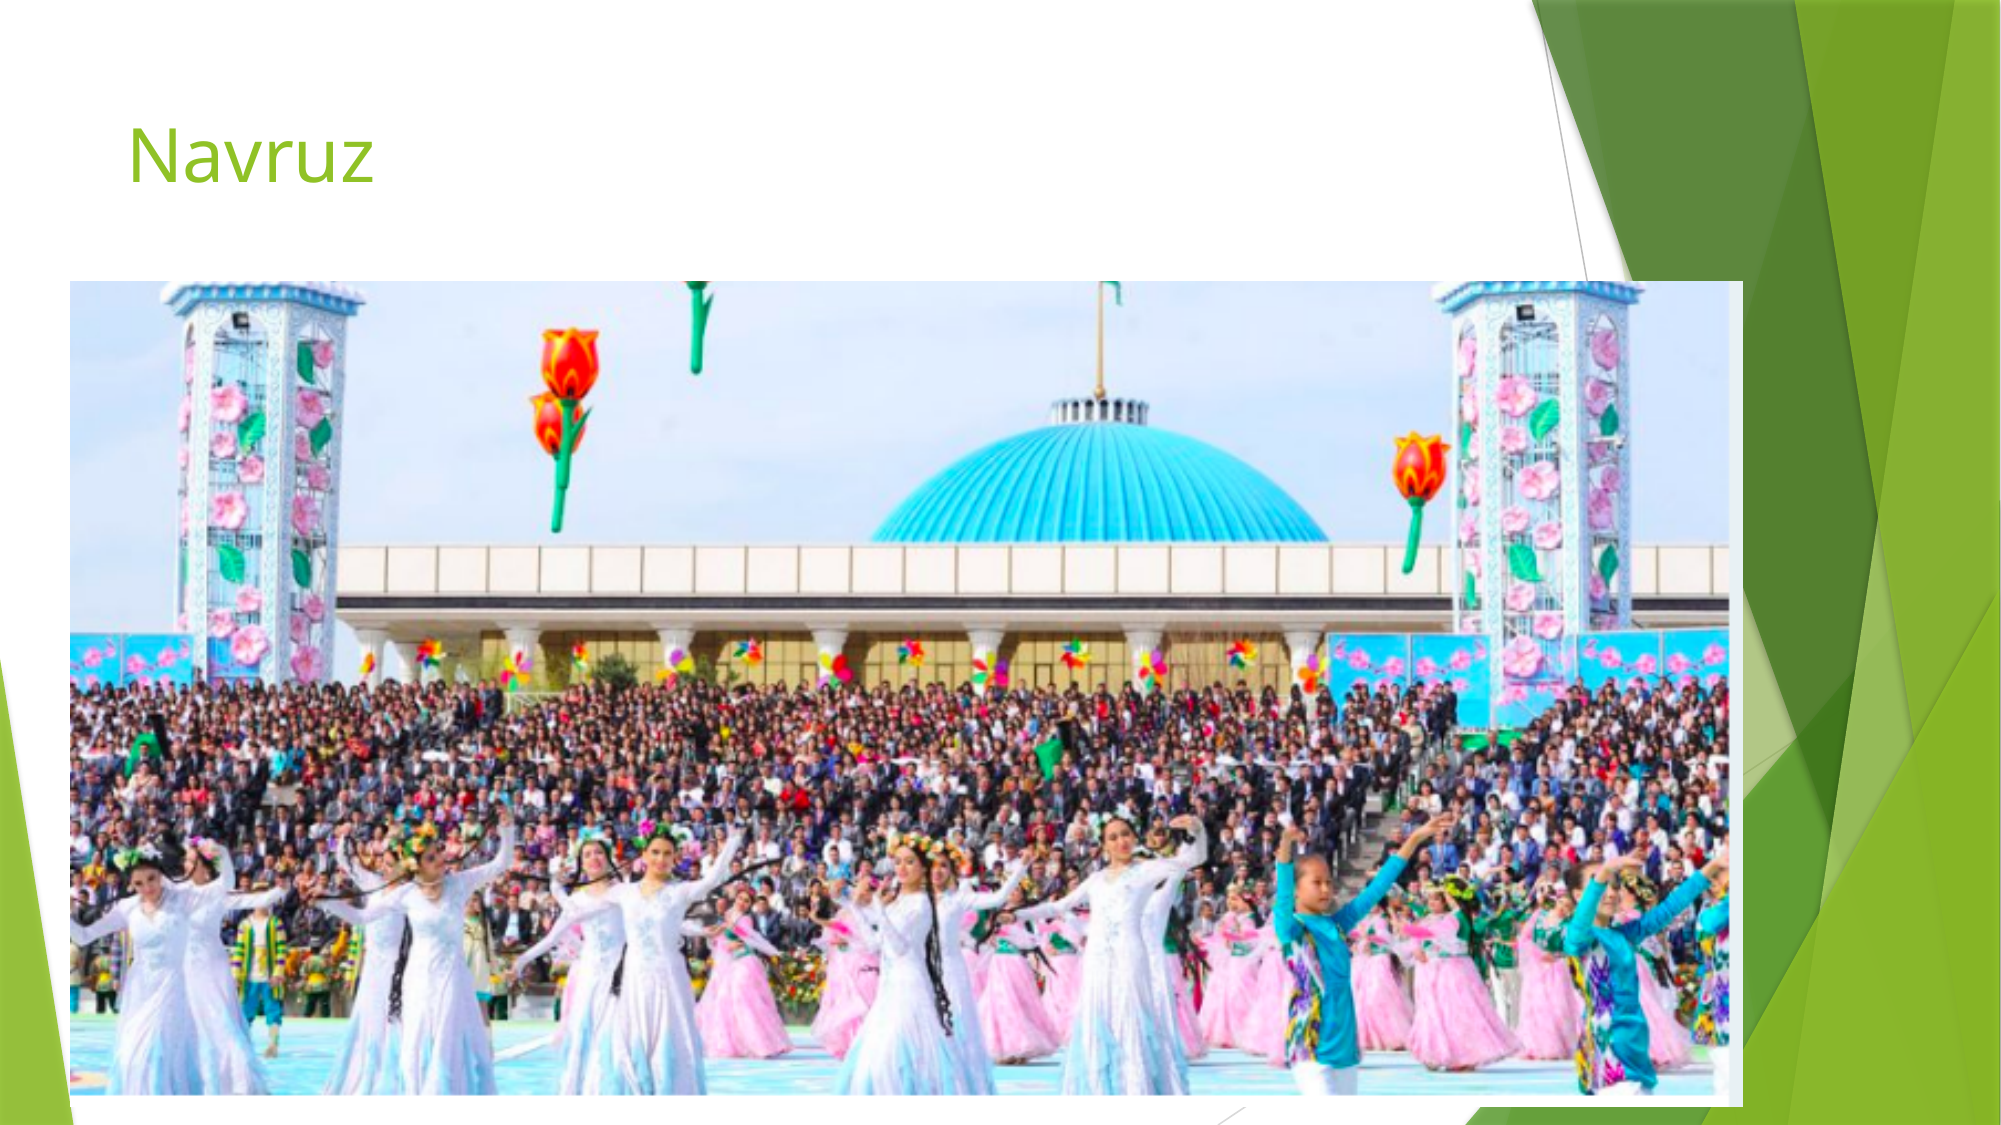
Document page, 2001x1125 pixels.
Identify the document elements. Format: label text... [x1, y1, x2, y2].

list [69, 281, 1743, 1108]
title Navruz [111, 99, 1522, 281]
